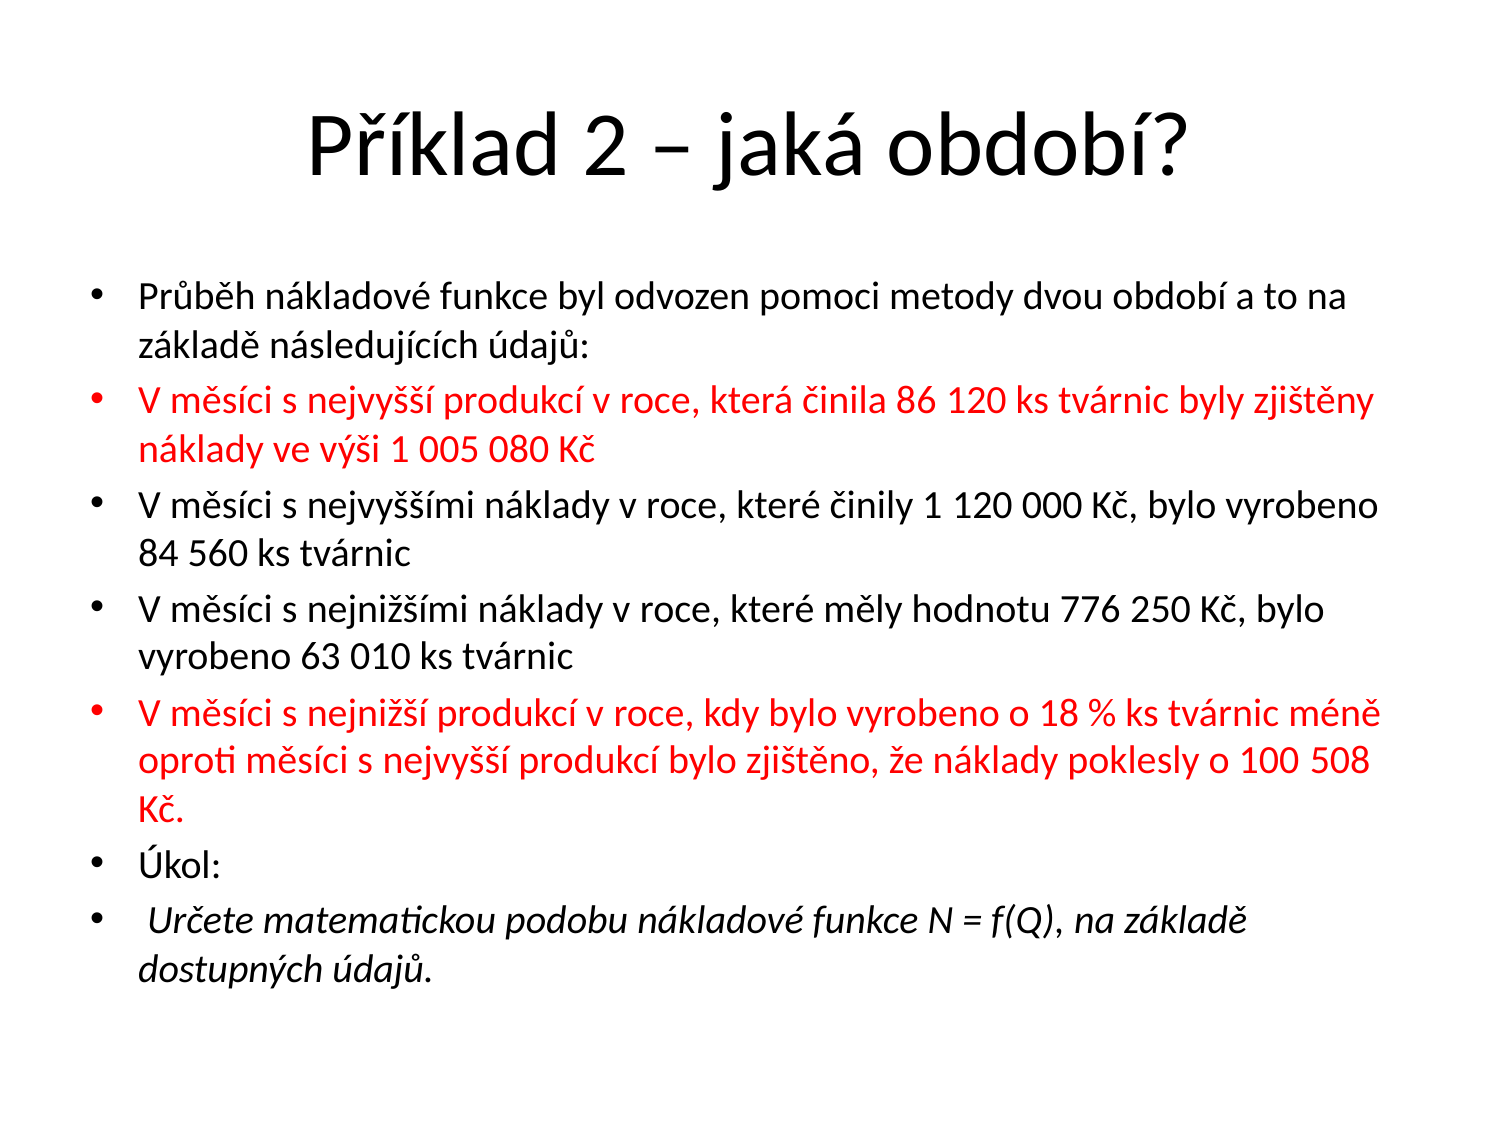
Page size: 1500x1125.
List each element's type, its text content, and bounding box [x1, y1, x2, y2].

list Průběh nákladové funkce byl odvozen pomoci metody dvou období a to na základě následujících údajů: V měsíci s nejvyšší produkcí v roce, která činila 86 120 ks tvárnic byly zjištěny náklady ve výši 1 005 080 Kč V měsíci s nejvyššími náklady v roce, které činily 1 120 000 Kč, bylo vyrobeno 84 560 ks tvárnic V měsíci s nejnižšími náklady v roce, které měly hodnotu 776 250 Kč, bylo vyrobeno 63 010 ks tvárnic V měsíci s nejnižší produkcí v roce, kdy bylo vyrobeno o 18 % ks tvárnic méně oproti měsíci s nejvyšší produkcí bylo zjištěno, že náklady poklesly o 100 508 Kč. Úkol: Určete matematickou podobu nákladové funkce N = f(Q), na základě dostupných údajů. [75, 262, 1425, 1005]
title Příklad 2 – jaká období? [75, 45, 1425, 233]
